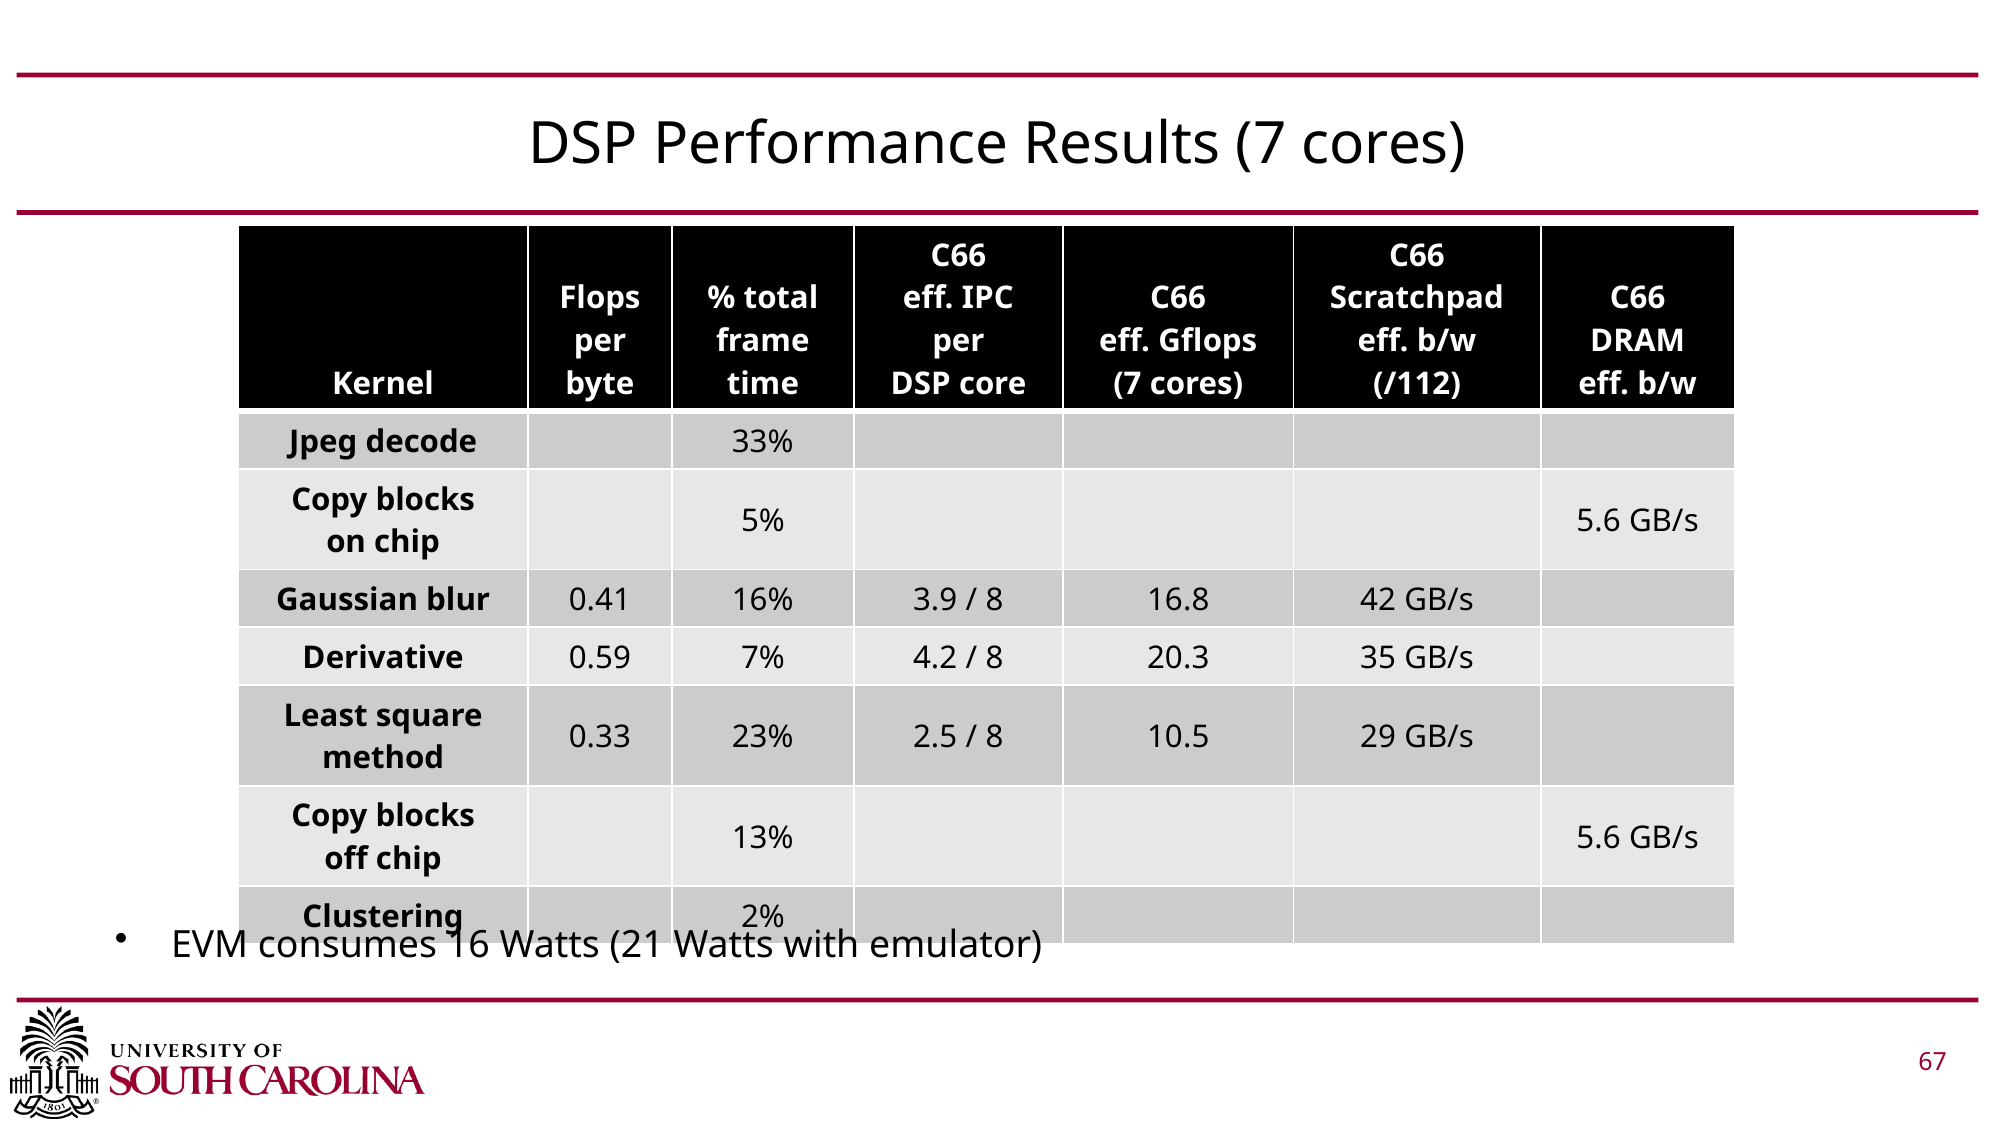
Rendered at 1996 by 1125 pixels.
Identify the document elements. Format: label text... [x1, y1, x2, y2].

table_cell 0.59 [529, 628, 671, 684]
table_cell 20.3 [1064, 628, 1293, 684]
title DSP Performance Results (7 cores) [99, 74, 1896, 206]
table_cell [1294, 887, 1540, 912]
table_cell 2% [673, 887, 853, 912]
table_cell [1064, 414, 1293, 468]
table_cell 42 GB/s [1294, 570, 1540, 626]
table_cell 5% [673, 470, 853, 569]
table_cell 16% [673, 570, 853, 626]
table_cell Least square method [239, 686, 527, 785]
table_cell Gaussian blur [239, 570, 527, 626]
table_cell [855, 470, 1062, 569]
table_cell Copy blocks off chip [239, 787, 527, 885]
table_cell [529, 470, 671, 569]
table_cell 33% [673, 414, 853, 468]
table_header Flops per byte [529, 226, 671, 408]
table_cell [1542, 887, 1734, 912]
table_header C66 eff. IPC per DSP core [855, 226, 1062, 408]
table_cell [529, 887, 671, 912]
table_cell [1064, 887, 1293, 912]
picture [10, 1006, 425, 1119]
table_cell [1064, 787, 1293, 885]
table_cell 29 GB/s [1294, 686, 1540, 785]
table_cell [1542, 414, 1734, 468]
table_cell [855, 887, 1062, 912]
table_cell [1542, 686, 1734, 785]
table_cell [855, 787, 1062, 885]
table_cell [1542, 628, 1734, 684]
table_cell [855, 414, 1062, 468]
table_cell 13% [673, 787, 853, 885]
table_cell [1294, 414, 1540, 468]
table_cell 0.41 [529, 570, 671, 626]
table_cell Derivative [239, 628, 527, 684]
table_cell 0.33 [529, 686, 671, 785]
table_header C66 Scratchpad eff. b/w (/112) [1294, 226, 1540, 408]
table_cell [1294, 787, 1540, 885]
table_cell 5.6 GB/s [1542, 470, 1734, 569]
table_header Kernel [239, 226, 527, 408]
table_cell [529, 787, 671, 885]
table_header C66 DRAM eff. b/w [1542, 226, 1734, 408]
table_cell 5.6 GB/s [1542, 787, 1734, 885]
table_cell Copy blocks on chip [239, 470, 527, 569]
list EVM consumes 16 Watts (21 Watts with emulator) [99, 912, 1896, 976]
table_cell Clustering [239, 887, 527, 912]
table_cell 7% [673, 628, 853, 684]
table_cell 2.5 / 8 [855, 686, 1062, 785]
table_cell [1294, 470, 1540, 569]
table_cell 23% [673, 686, 853, 785]
table_cell [529, 414, 671, 468]
table_cell 35 GB/s [1294, 628, 1540, 684]
table_cell 4.2 / 8 [855, 628, 1062, 684]
table_cell 3.9 / 8 [855, 570, 1062, 626]
table_cell Jpeg decode [239, 414, 527, 468]
table_header C66 eff. Gflops (7 cores) [1064, 226, 1293, 408]
table_header % total frame time [673, 226, 853, 408]
table_cell [1542, 570, 1734, 626]
slide_number 67 [565, 1037, 1963, 1088]
table_cell 16.8 [1064, 570, 1293, 626]
table_cell 10.5 [1064, 686, 1293, 785]
table_cell [1064, 470, 1293, 569]
